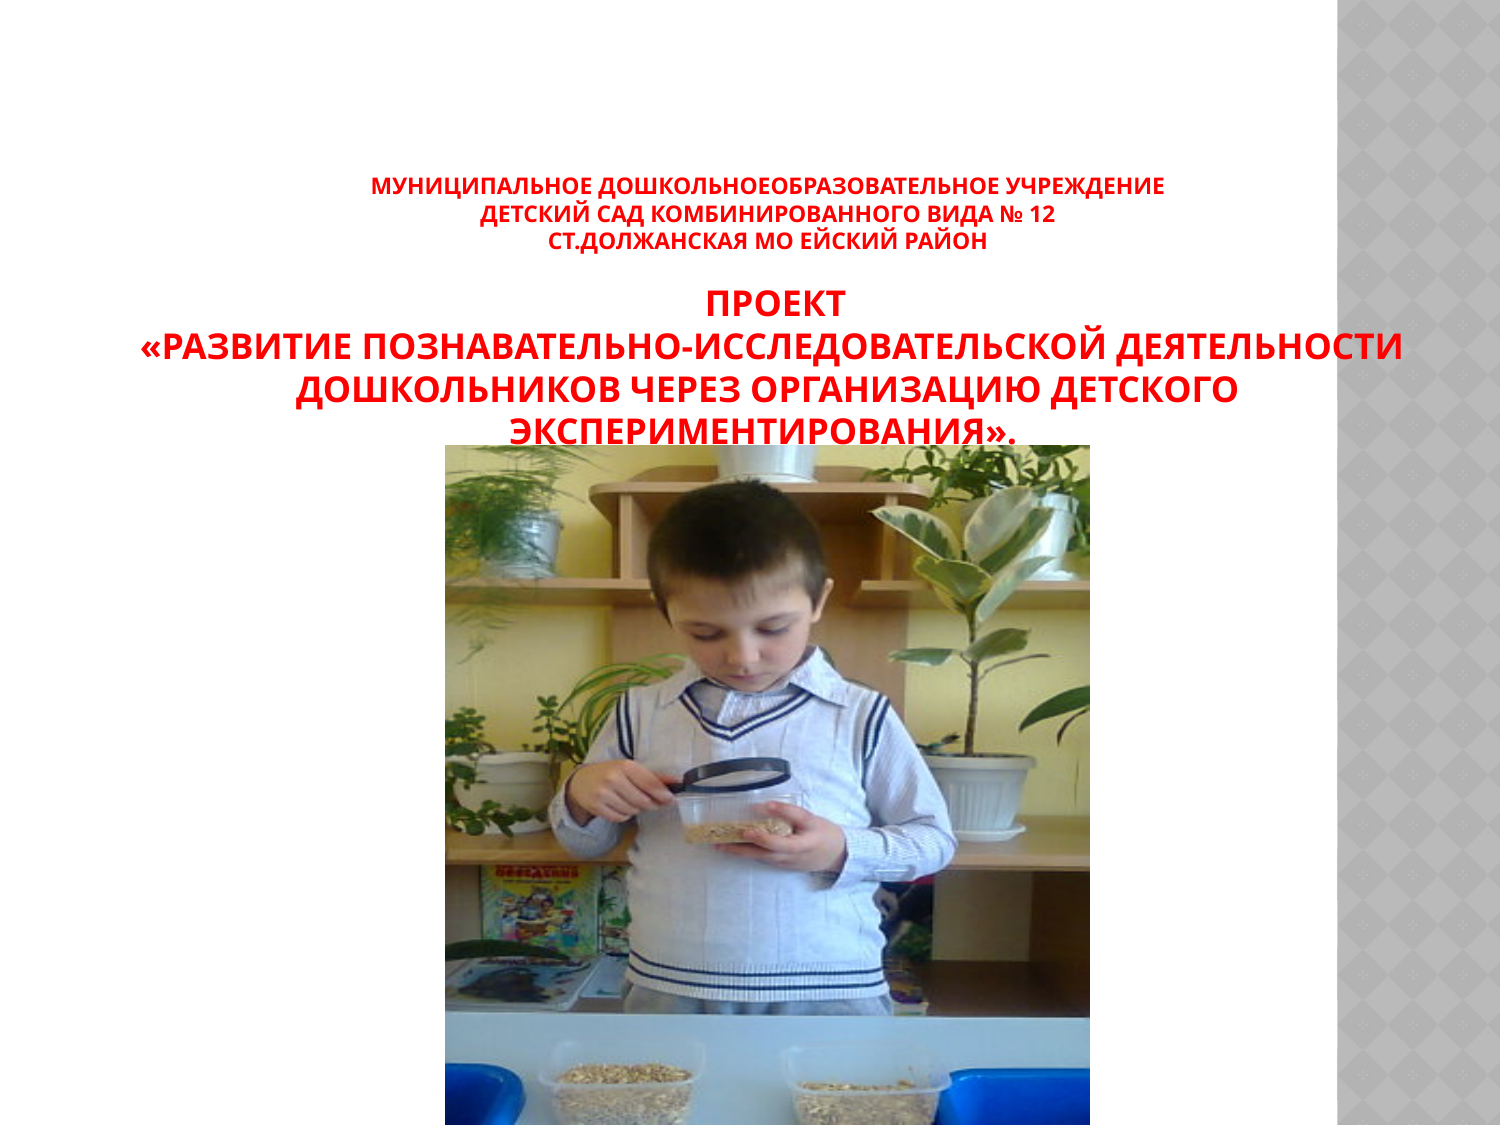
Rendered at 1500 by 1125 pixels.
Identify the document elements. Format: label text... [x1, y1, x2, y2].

title Муниципальное дошкольноеобразовательное учреждение детский сад комбинированного вида № 12 ст.Должанская МО Ейский район Проект «Развитие познавательно-исследовательской деятельности дошкольников через организацию детского экспериментирования». [70, 0, 1466, 586]
picture [444, 444, 1091, 1125]
